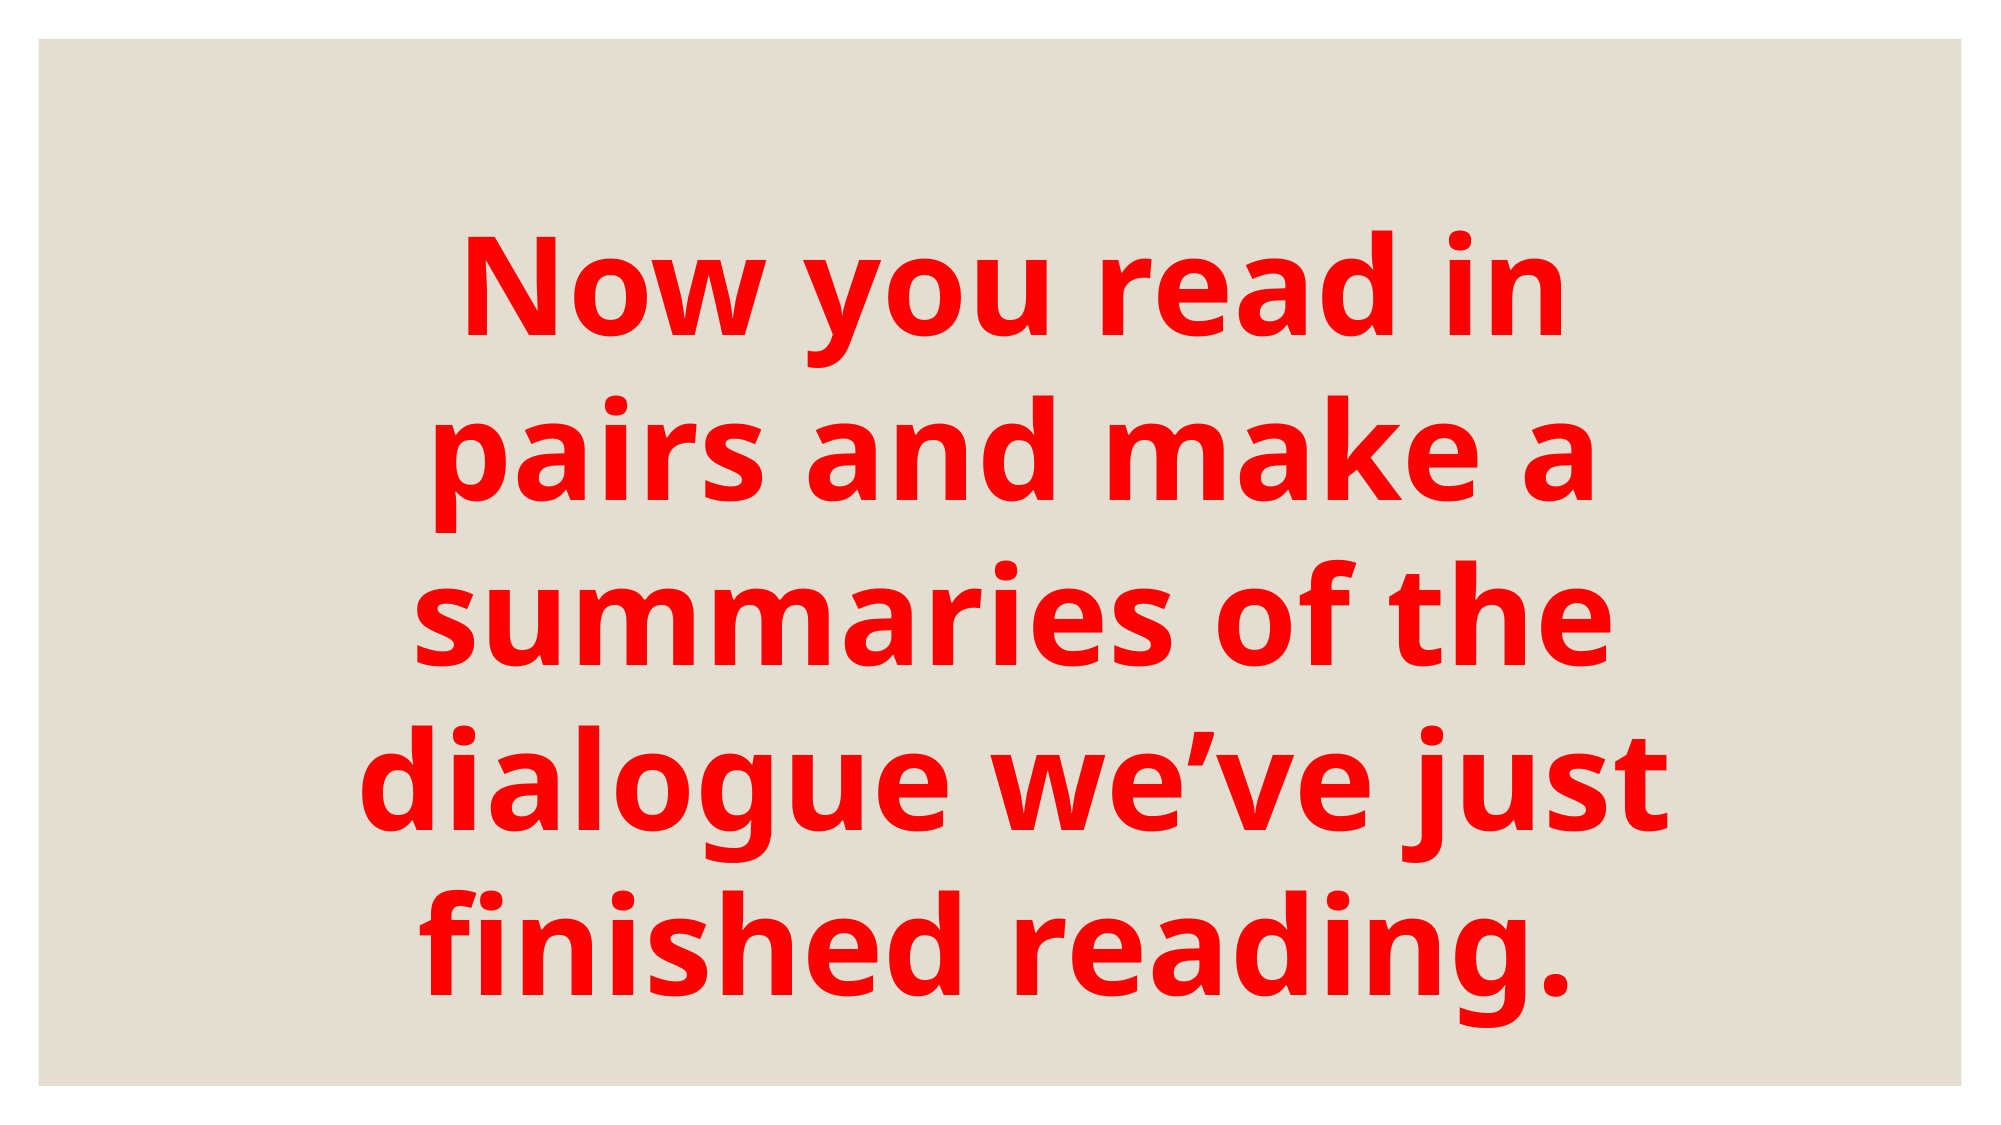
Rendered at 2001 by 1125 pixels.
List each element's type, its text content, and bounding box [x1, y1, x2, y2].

text_box Now you read in pairs and make a summaries of the dialogue we’ve just finished reading. [265, 190, 1764, 1031]
